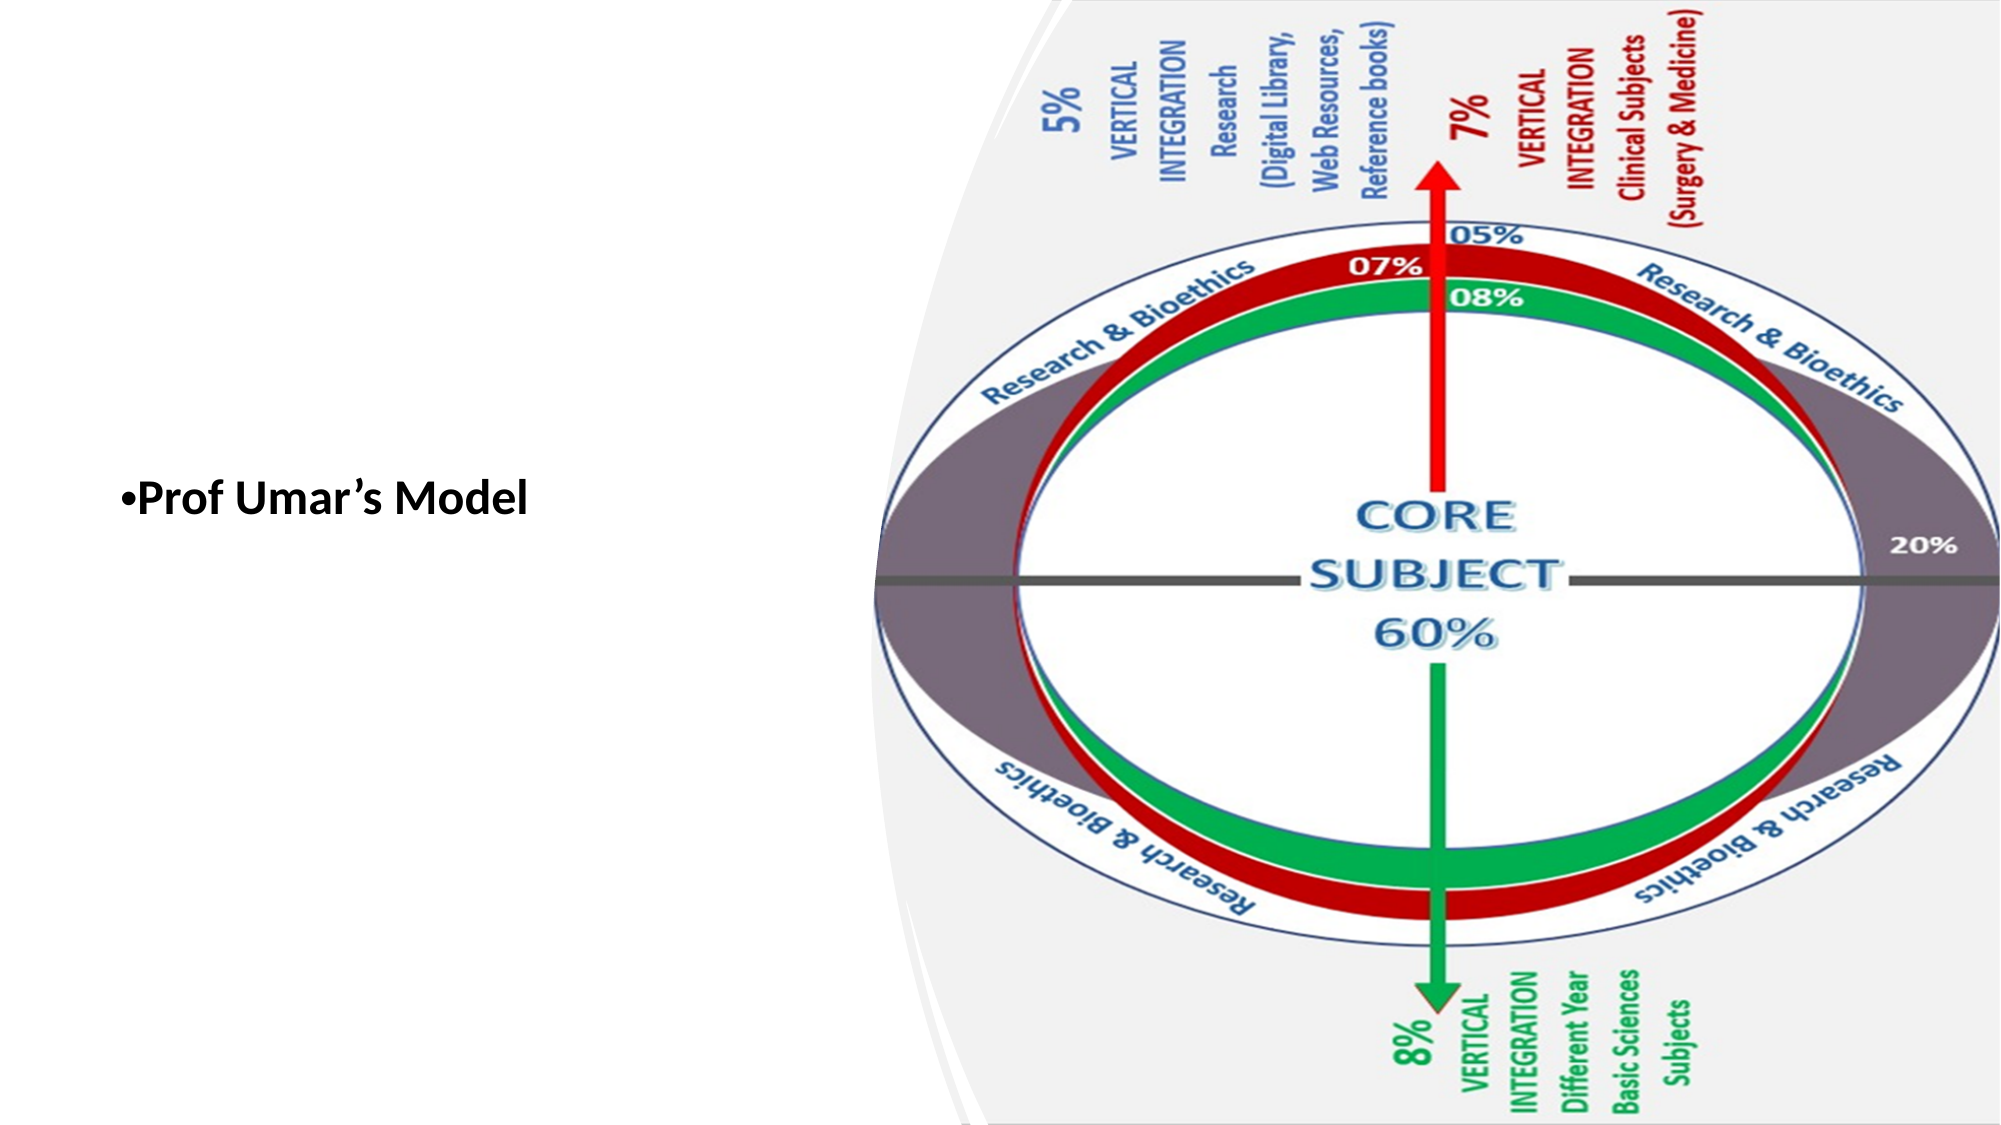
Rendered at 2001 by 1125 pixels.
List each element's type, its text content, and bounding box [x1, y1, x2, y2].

text_box Prof Umar’s Model [104, 471, 802, 1016]
picture [871, 0, 2000, 1125]
